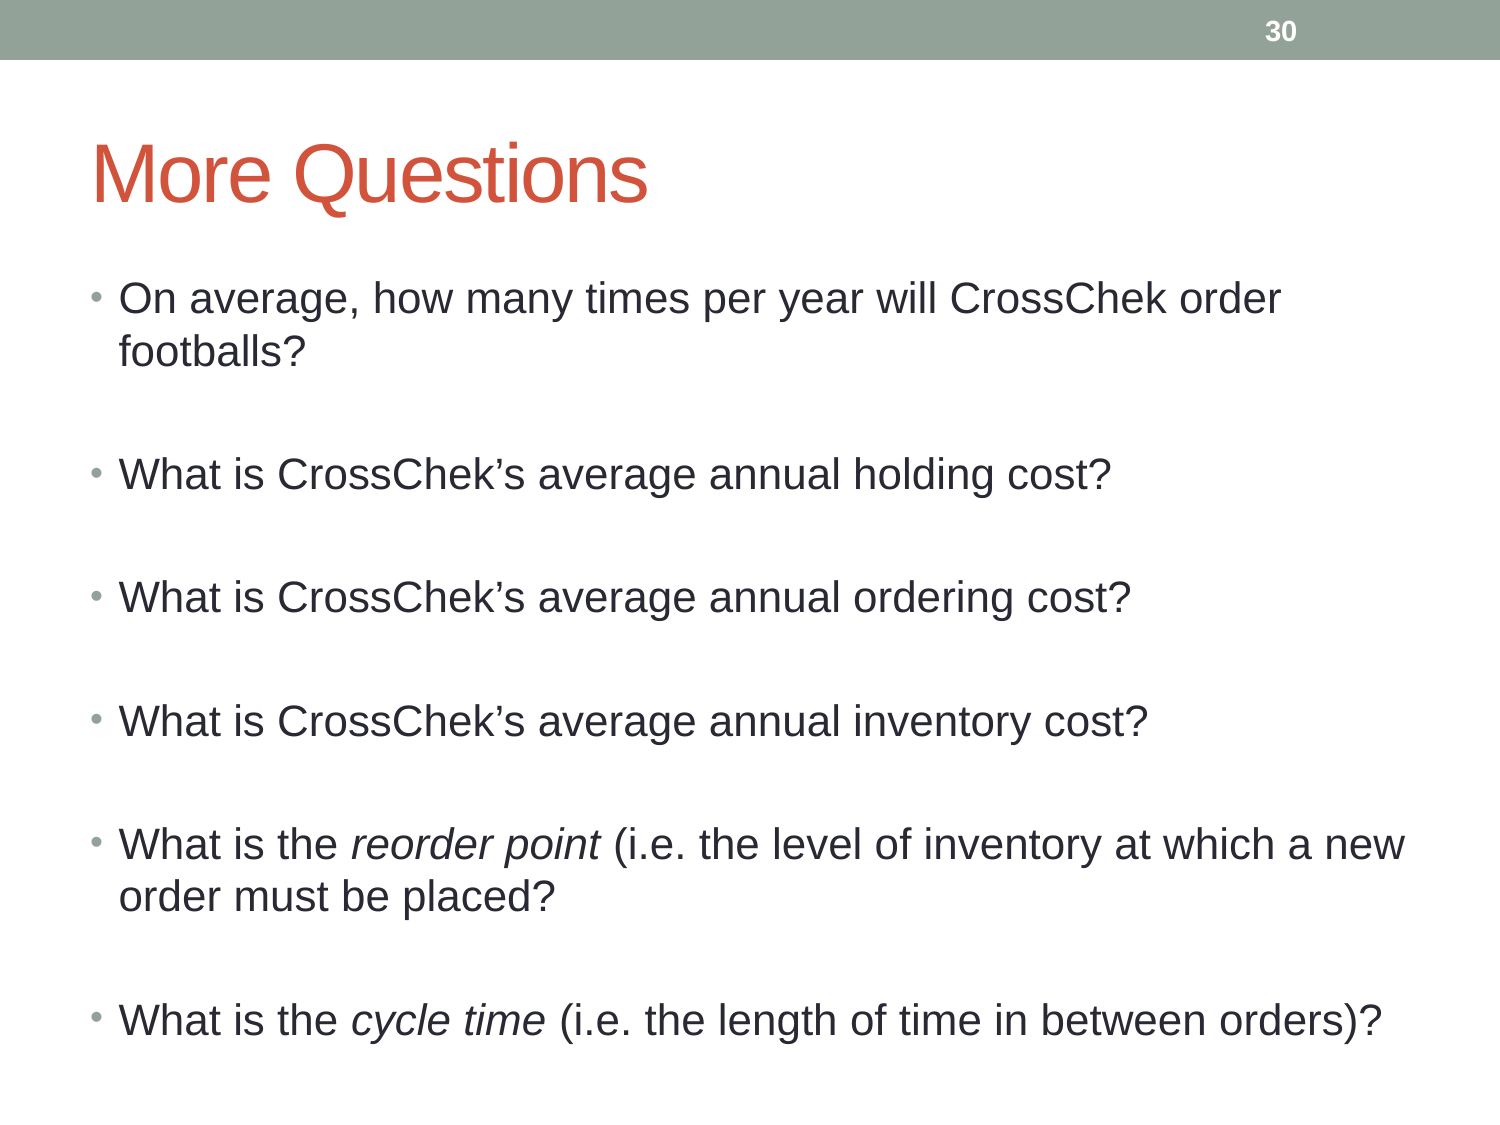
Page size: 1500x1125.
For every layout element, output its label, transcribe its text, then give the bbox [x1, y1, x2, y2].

slide_number 30 [1250, 3, 1425, 57]
title More Questions [75, 87, 1425, 250]
list On average, how many times per year will CrossChek order footballs? What is CrossChek’s average annual holding cost? What is CrossChek’s average annual ordering cost? What is CrossChek’s average annual inventory cost? What is the reorder point (i.e. the level of inventory at which a new order must be placed? What is the cycle time (i.e. the length of time in between orders)? [75, 262, 1425, 1063]
